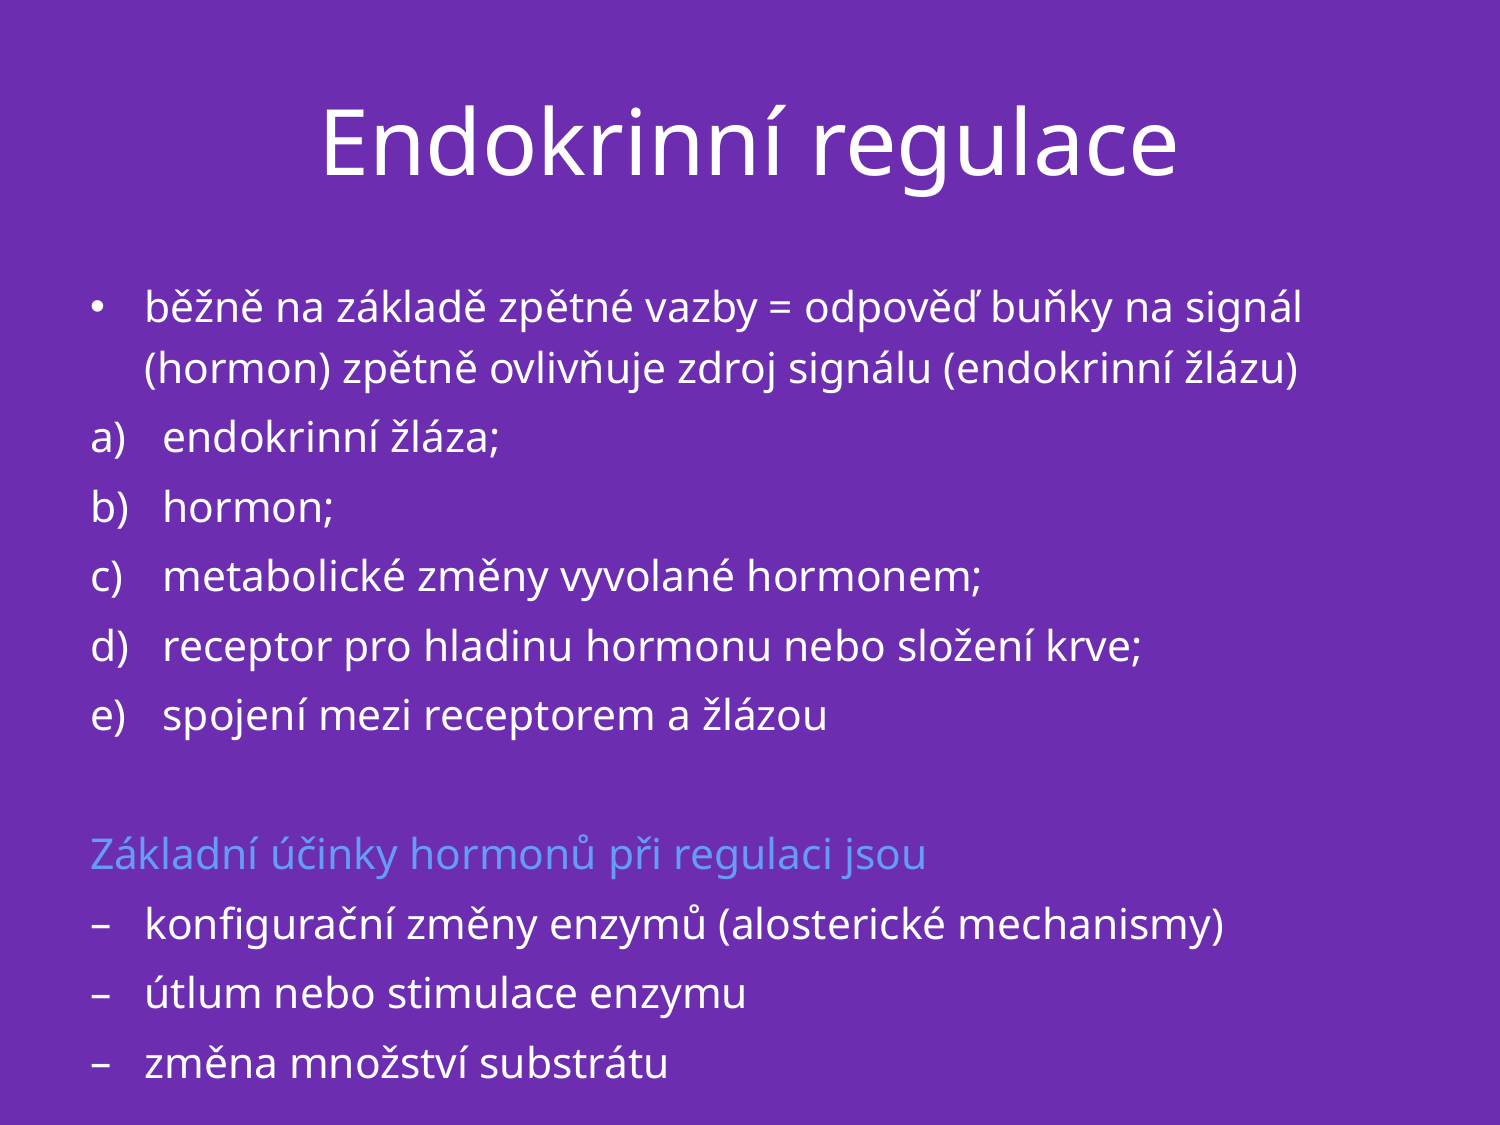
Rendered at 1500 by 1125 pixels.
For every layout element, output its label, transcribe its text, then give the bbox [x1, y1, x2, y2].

title Endokrinní regulace [75, 45, 1425, 233]
list běžně na základě zpětné vazby = odpověď buňky na signál (hormon) zpětně ovlivňuje zdroj signálu (endokrinní žlázu) endokrinní žláza; hormon; metabolické změny vyvolané hormonem; receptor pro hladinu hormonu nebo složení krve; spojení mezi receptorem a žlázou Základní účinky hormonů při regulaci jsou konfigurační změny enzymů (alosterické mechanismy) útlum nebo stimulace enzymu změna množství substrátu [75, 262, 1400, 1094]
